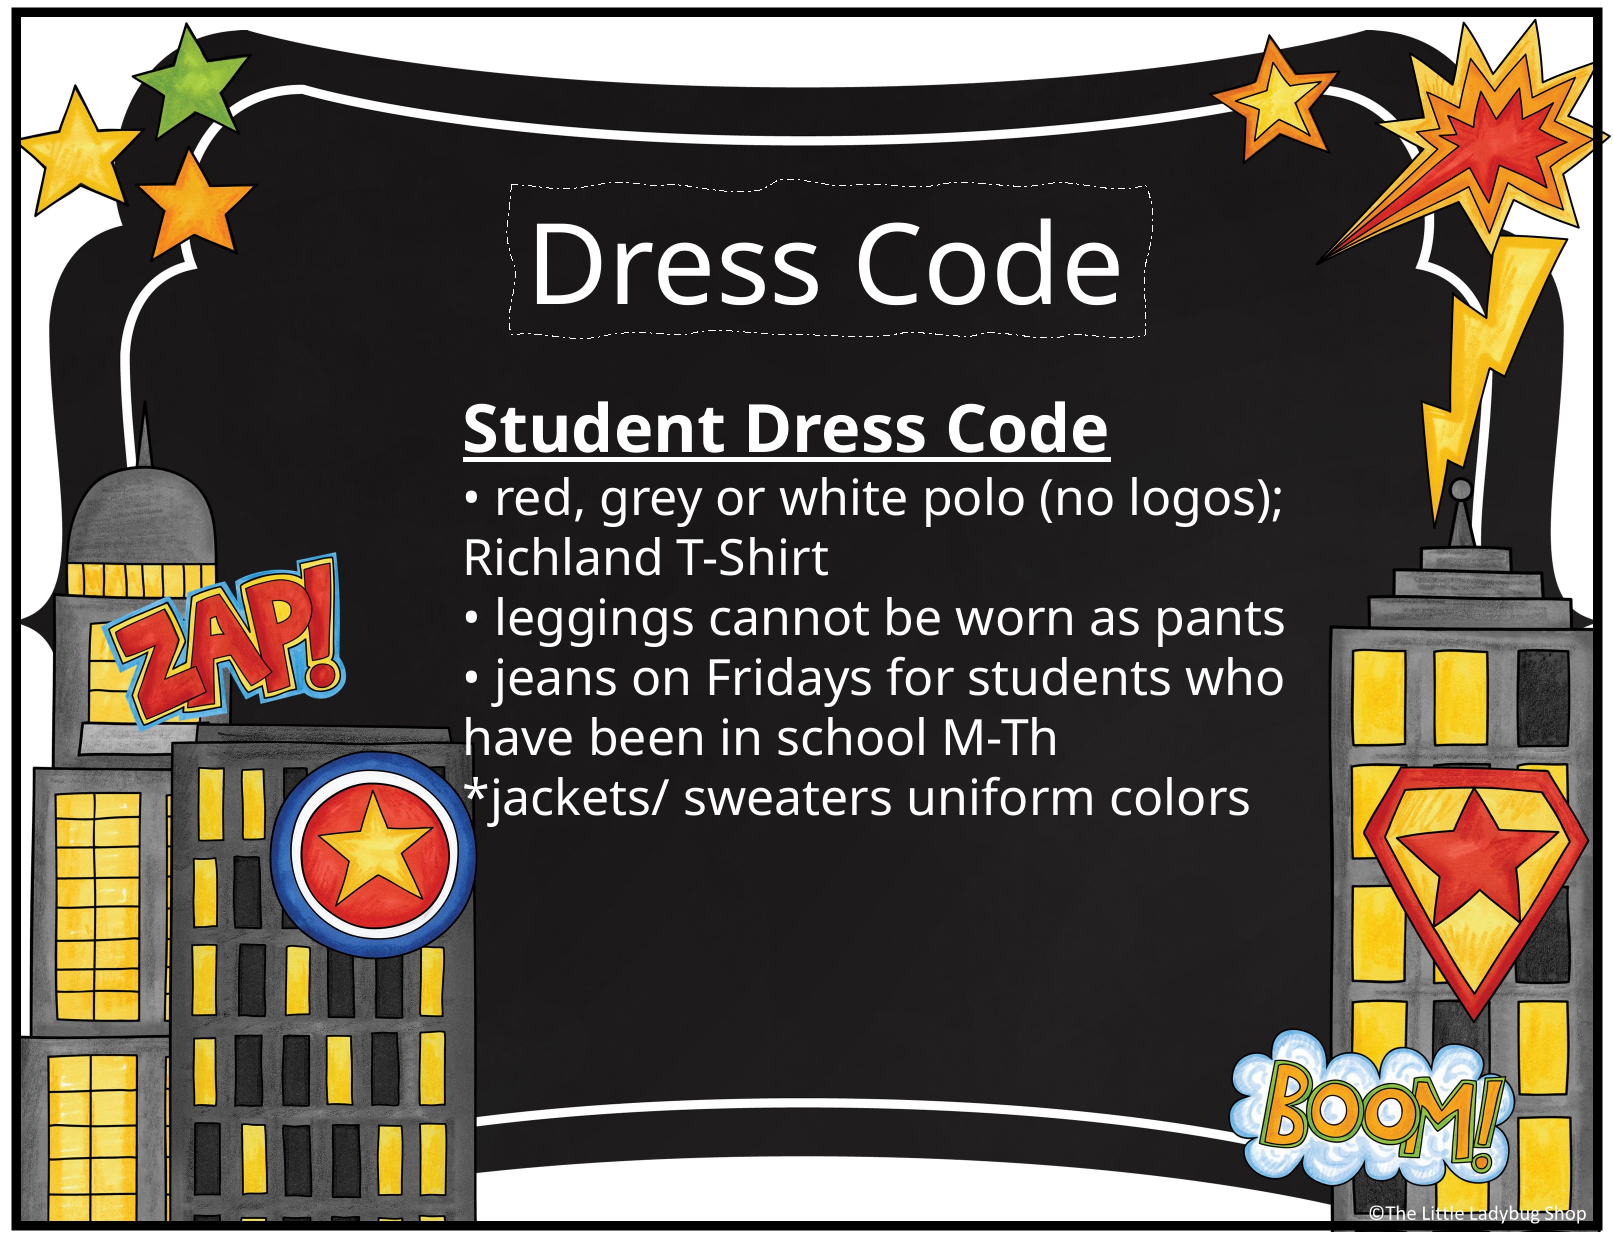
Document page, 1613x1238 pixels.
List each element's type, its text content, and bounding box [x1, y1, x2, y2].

text_box Student Dress Code • red, grey or white polo (no logos); Richland T-Shirt • leggings cannot be worn as pants • jeans on Fridays for students who have been in school M-Th *jackets/ sweaters uniform colors [447, 378, 1368, 833]
picture [0, 0, 1613, 1238]
text_box Dress Code [506, 179, 1153, 339]
